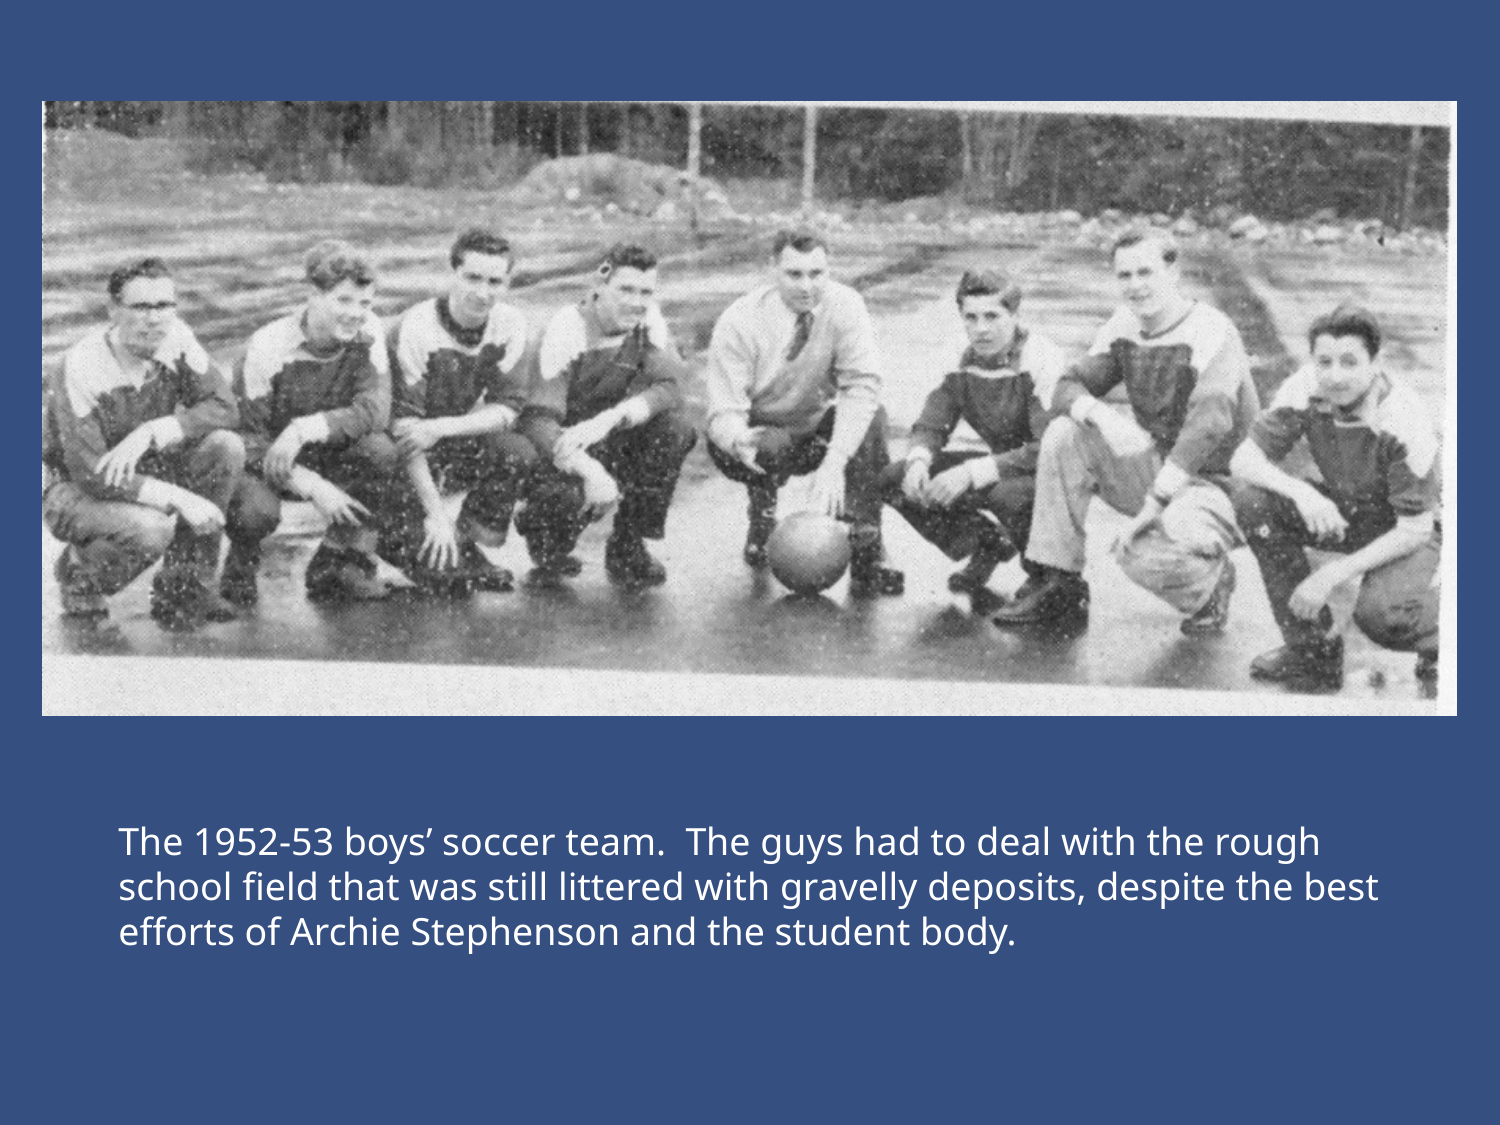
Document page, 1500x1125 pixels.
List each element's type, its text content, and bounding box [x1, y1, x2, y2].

text_box The 1952-53 boys’ soccer team. The guys had to deal with the rough school field that was still littered with gravelly deposits, despite the best efforts of Archie Stephenson and the student body. [103, 810, 1396, 961]
picture [42, 101, 1457, 717]
